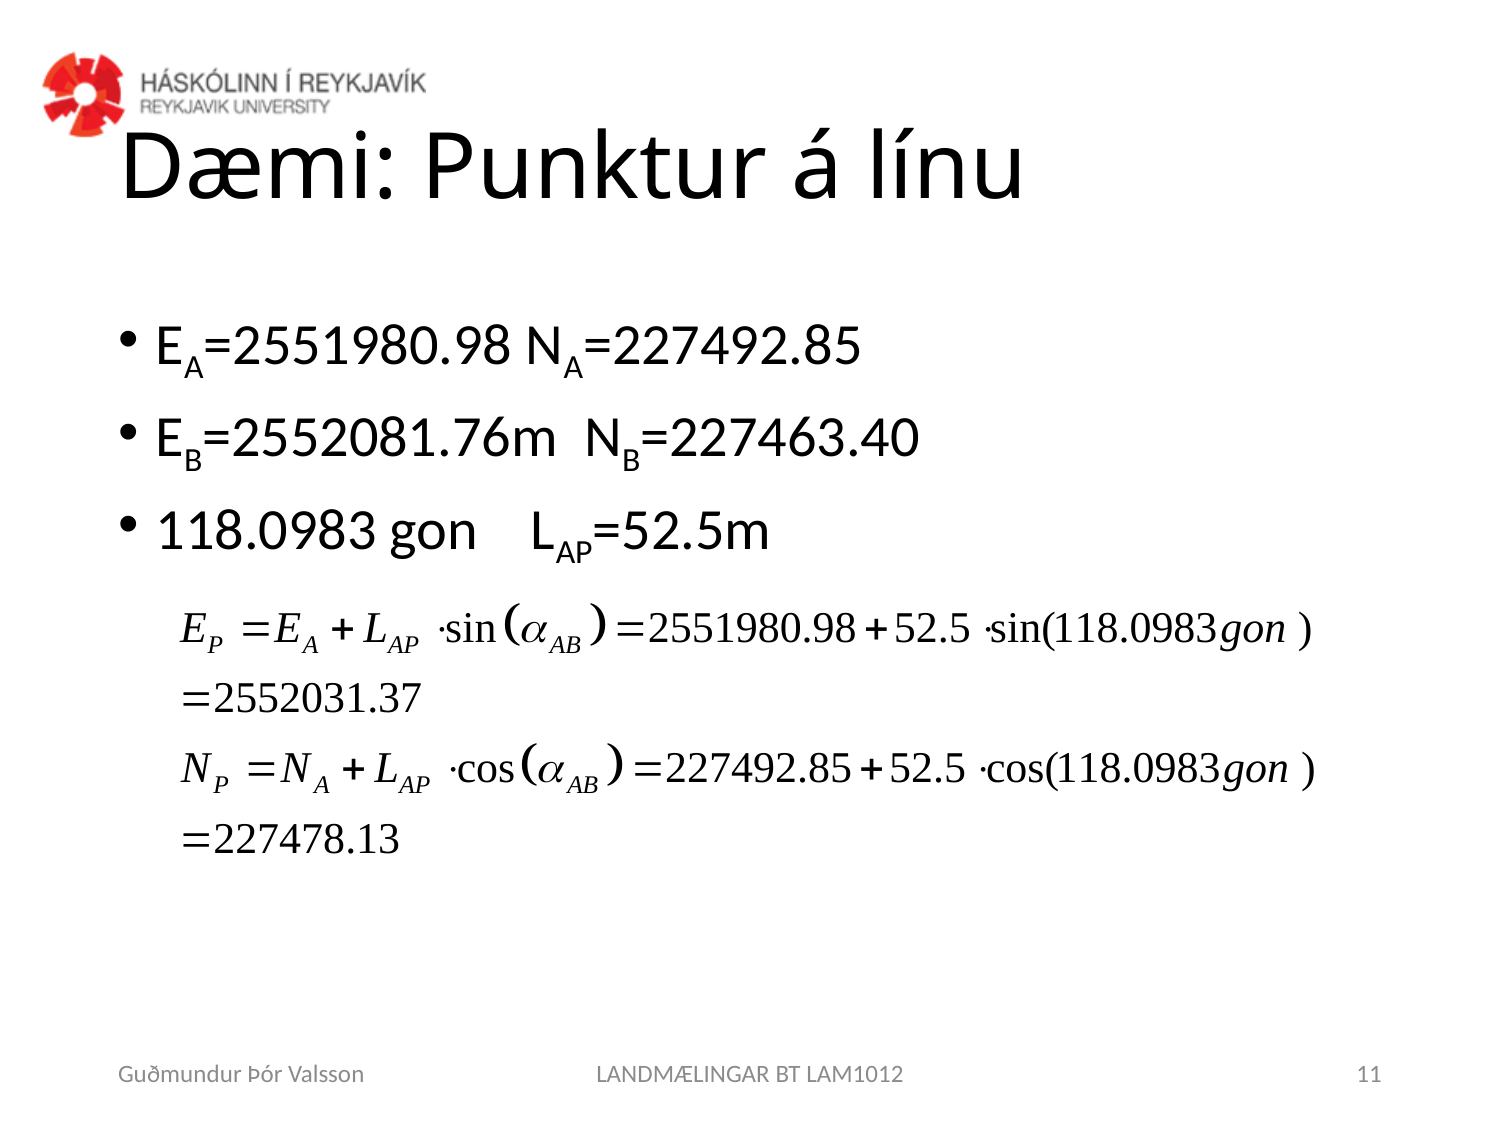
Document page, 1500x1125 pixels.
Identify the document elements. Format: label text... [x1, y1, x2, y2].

list EA=2551980.98 NA=227492.85 EB=2552081.76m NB=227463.40 118.0983 gon LAP=52.5m [103, 299, 1397, 1014]
picture [35, 35, 426, 153]
footer LANDMÆLINGAR BT LAM1012 [496, 1042, 1004, 1103]
slide_number 11 [1059, 1042, 1397, 1103]
slide_number Guðmundur Þór Valsson [103, 1042, 441, 1103]
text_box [172, 597, 1326, 862]
title Dæmi: Punktur á línu [103, 59, 1397, 278]
